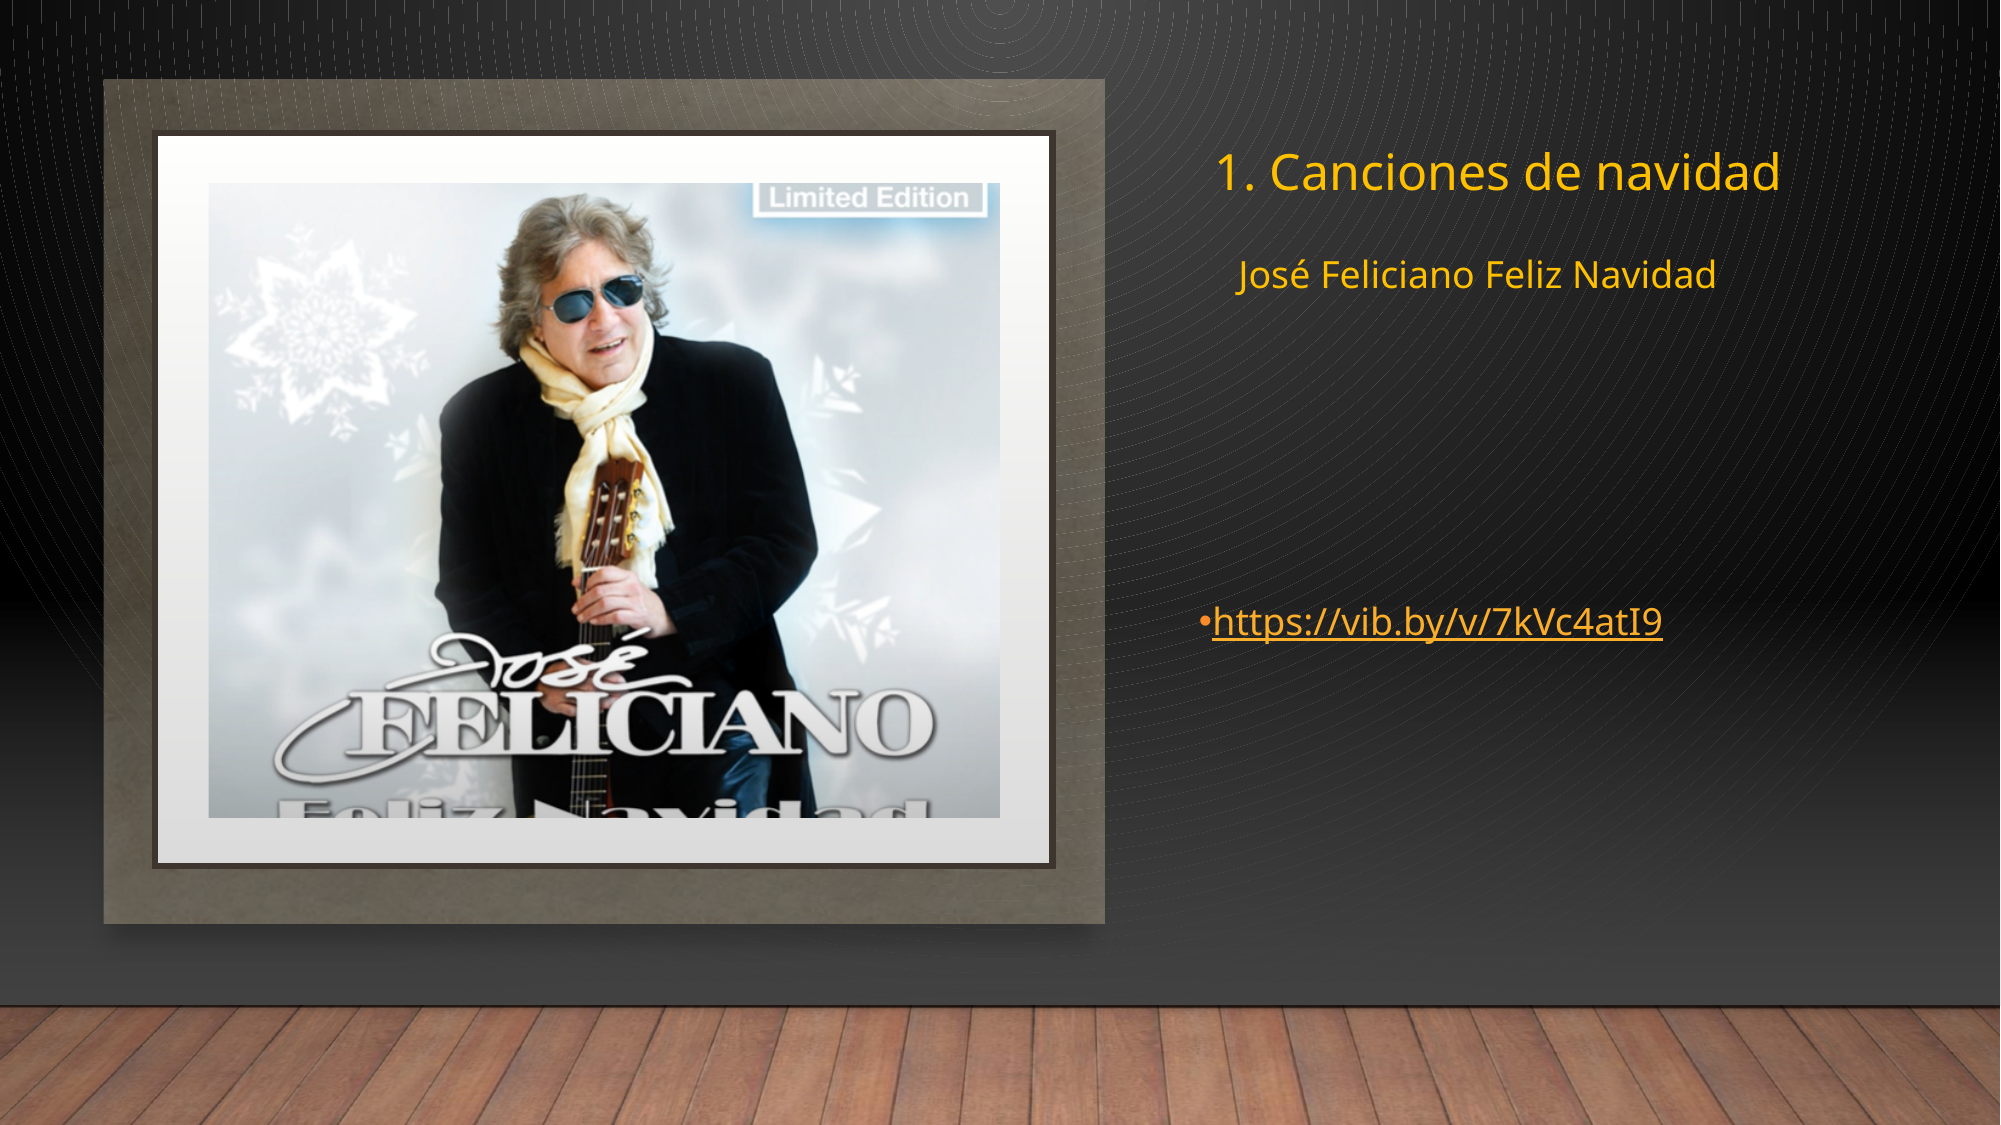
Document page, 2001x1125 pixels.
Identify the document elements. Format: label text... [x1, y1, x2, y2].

text_box https://vib.by/v/7kVc4atI9 [1184, 577, 1762, 897]
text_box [103, 78, 1106, 924]
text_box [0, 593, 2000, 1005]
picture [208, 182, 1001, 818]
picture [0, 1008, 2000, 1125]
text_box 1. Canciones de navidad [1200, 133, 1910, 208]
text_box José Feliciano Feliz Navidad [1223, 243, 1778, 304]
